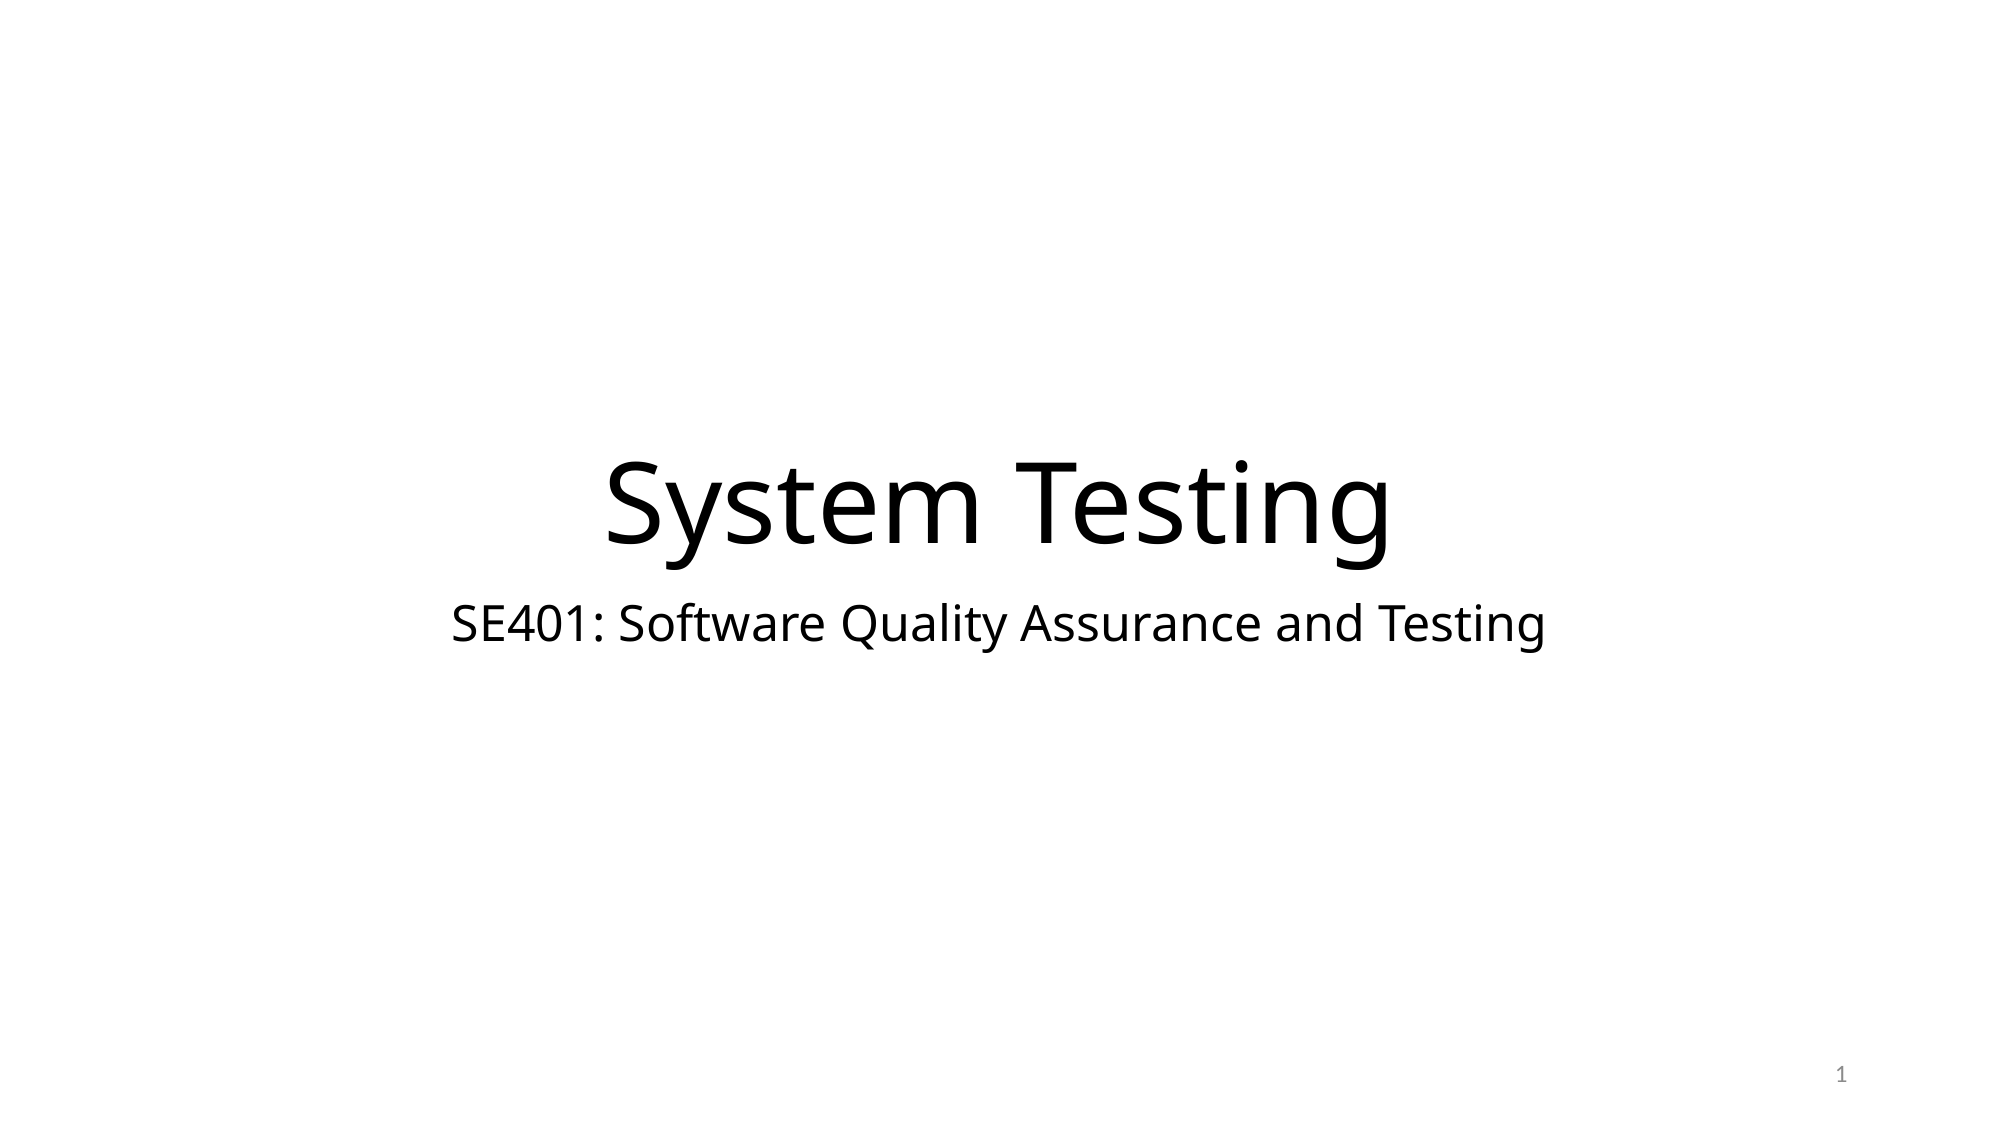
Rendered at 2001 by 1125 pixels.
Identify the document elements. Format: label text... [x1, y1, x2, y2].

slide_number 1 [1412, 1042, 1863, 1103]
subtitle SE401: Software Quality Assurance and Testing [249, 590, 1750, 863]
title System Testing [249, 184, 1750, 576]
